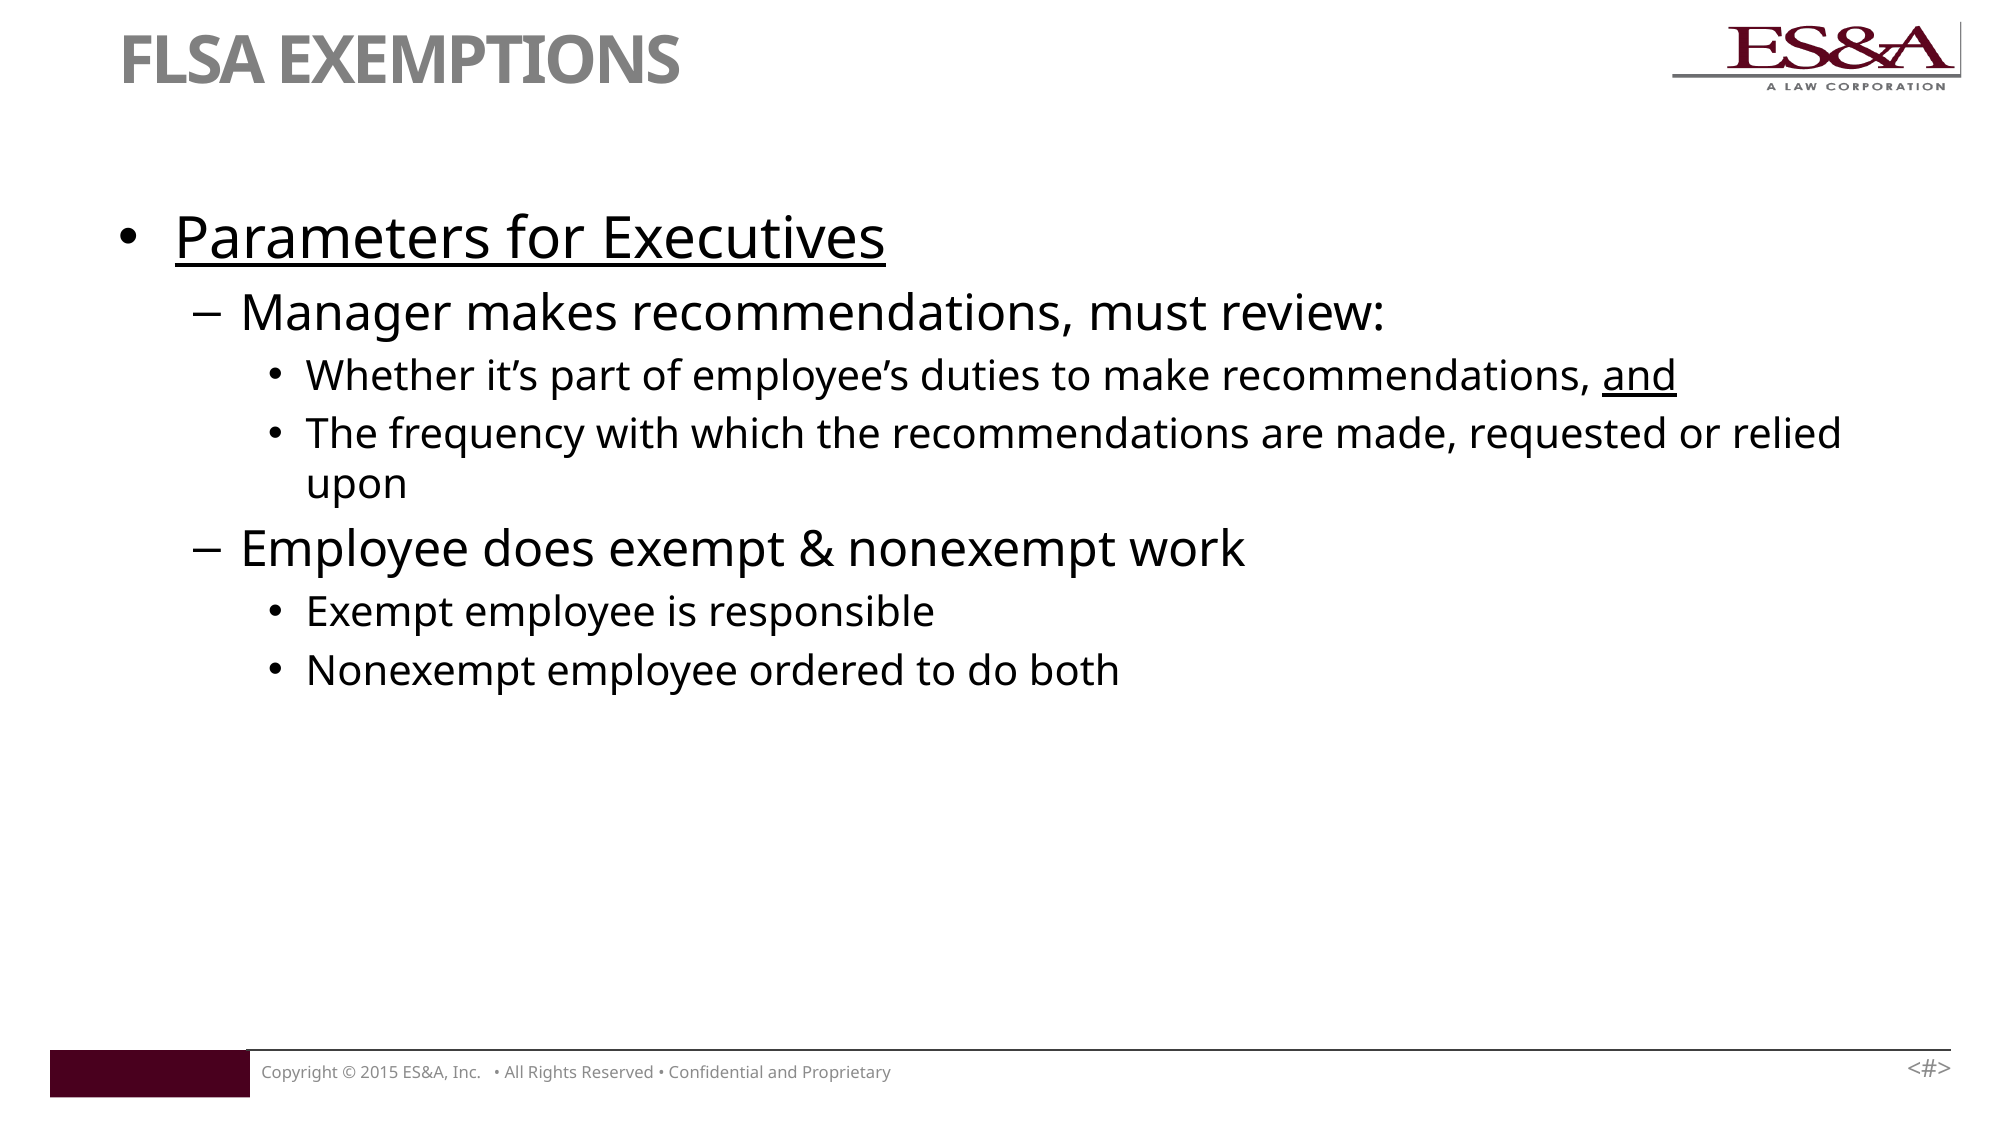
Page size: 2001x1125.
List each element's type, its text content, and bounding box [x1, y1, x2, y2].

list Parameters for Executives Manager makes recommendations, must review: Whether it’s part of employee’s duties to make recommendations, and The frequency with which the recommendations are made, requested or relied upon Employee does exempt & nonexempt work Exempt employee is responsible Nonexempt employee ordered to do both [103, 192, 1951, 1005]
picture [1632, 1, 2000, 113]
title FLSA EXEMPTIONS [103, 8, 1650, 105]
